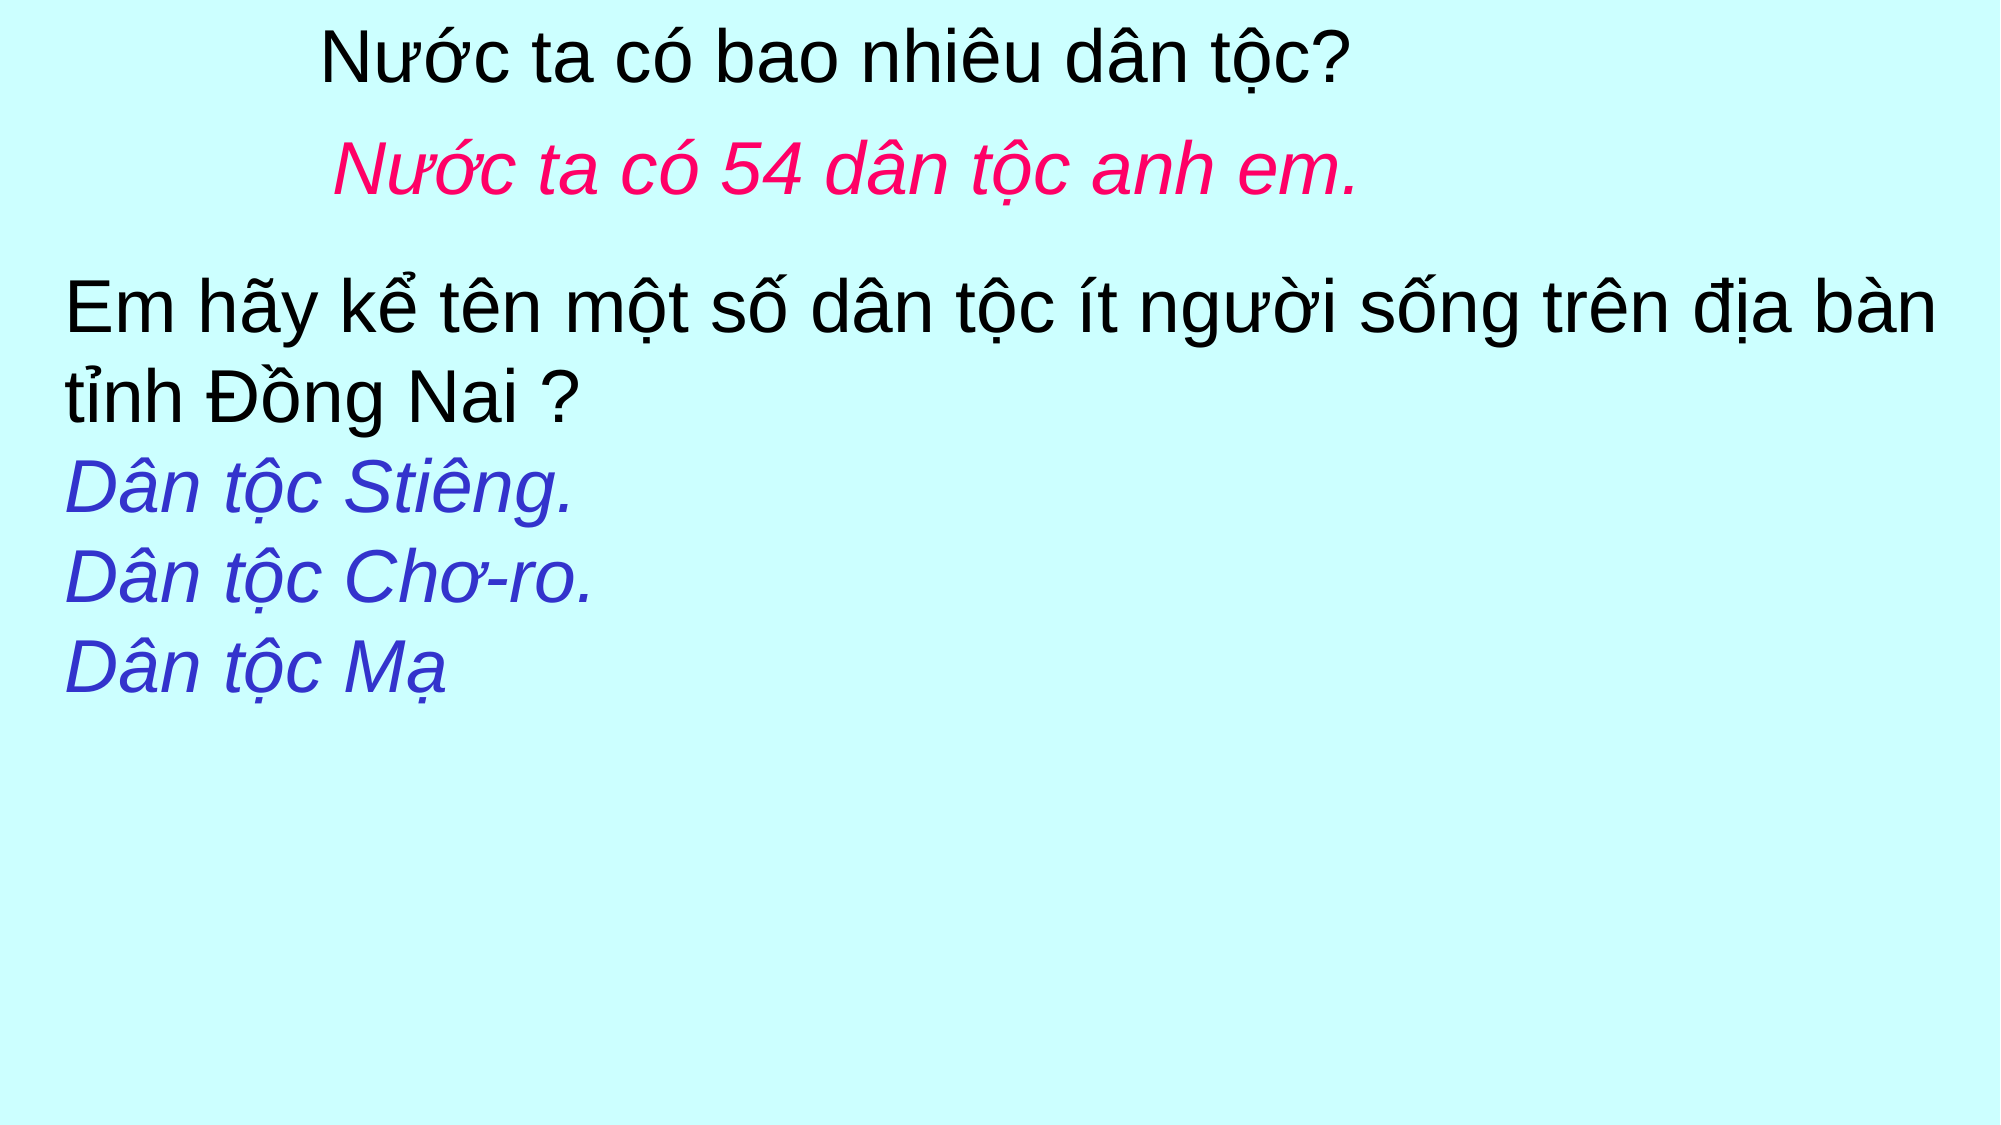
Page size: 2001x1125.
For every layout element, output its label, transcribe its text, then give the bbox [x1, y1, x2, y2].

text_box Em hãy kể tên một số dân tộc ít người sống trên địa bàn tỉnh Đồng Nai ? Dân tộc Stiêng. Dân tộc Chơ-ro. Dân tộc Mạ [49, 249, 1975, 715]
text_box Nước ta có 54 dân tộc anh em. [317, 112, 1378, 218]
text_box Nước ta có bao nhiêu dân tộc? [304, 0, 1369, 105]
